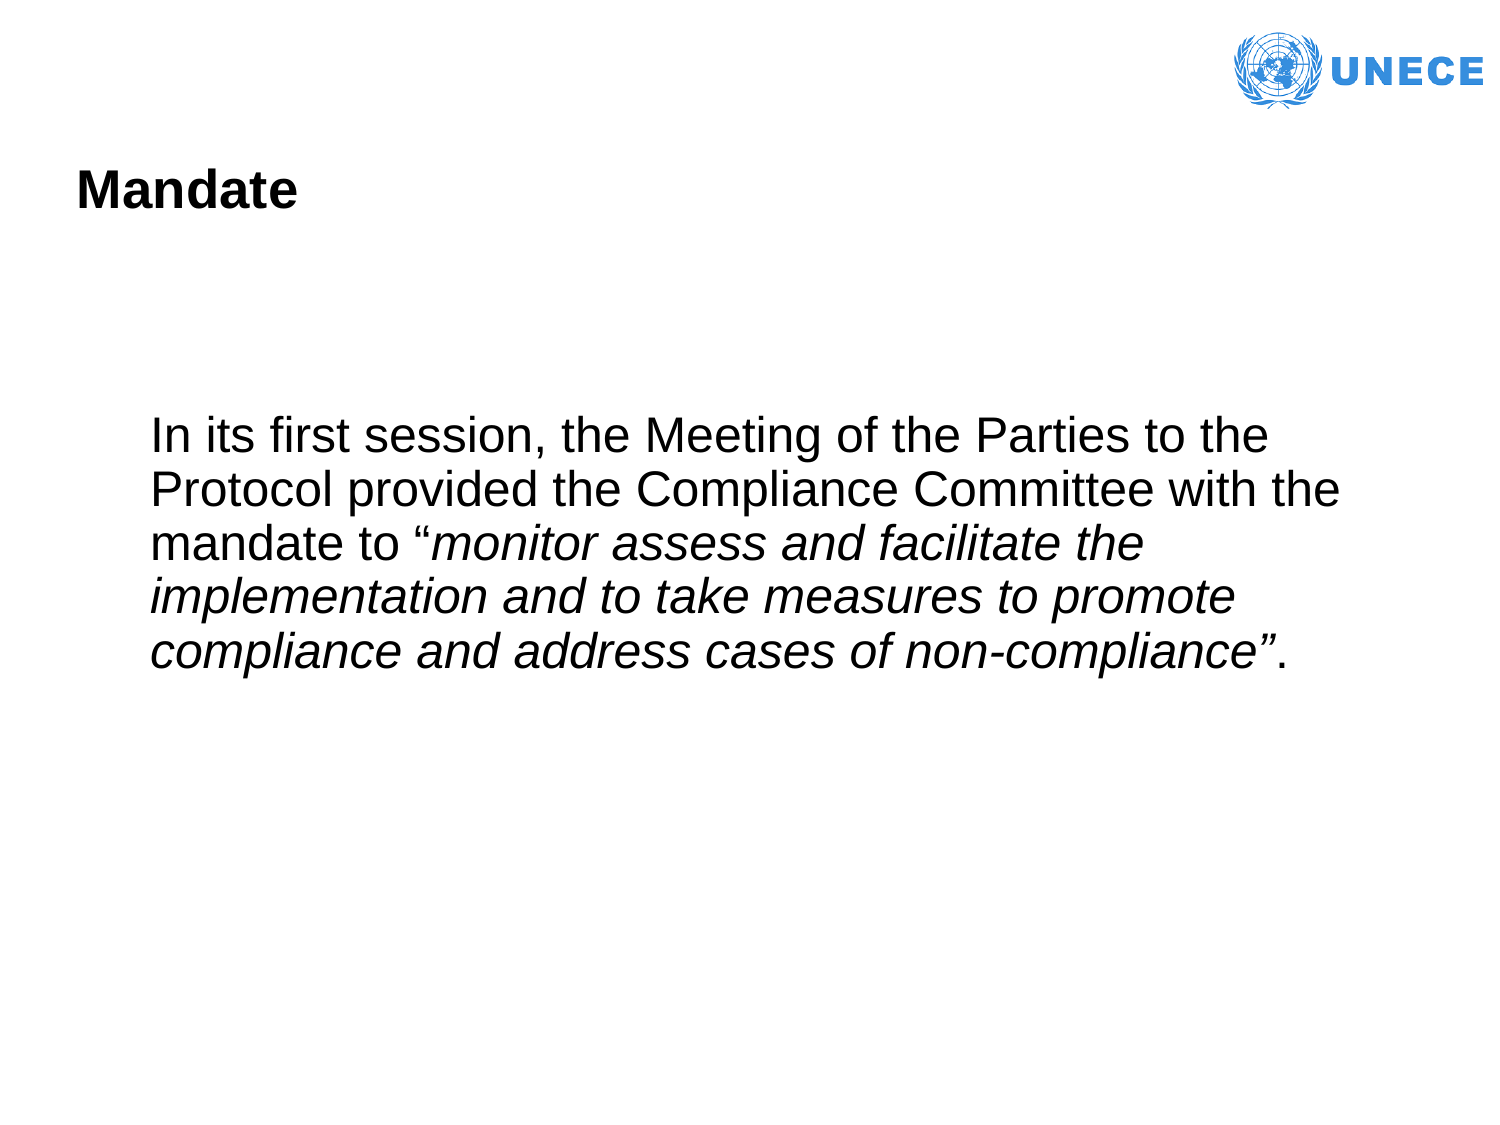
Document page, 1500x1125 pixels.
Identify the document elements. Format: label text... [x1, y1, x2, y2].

picture [1234, 32, 1483, 109]
list In its first session, the Meeting of the Parties to the Protocol provided the Compliance Committee with the mandate to “monitor assess and facilitate the implementation and to take measures to promote compliance and address cases of non-compliance”. [150, 408, 1447, 1125]
title Mandate [76, 160, 1427, 286]
